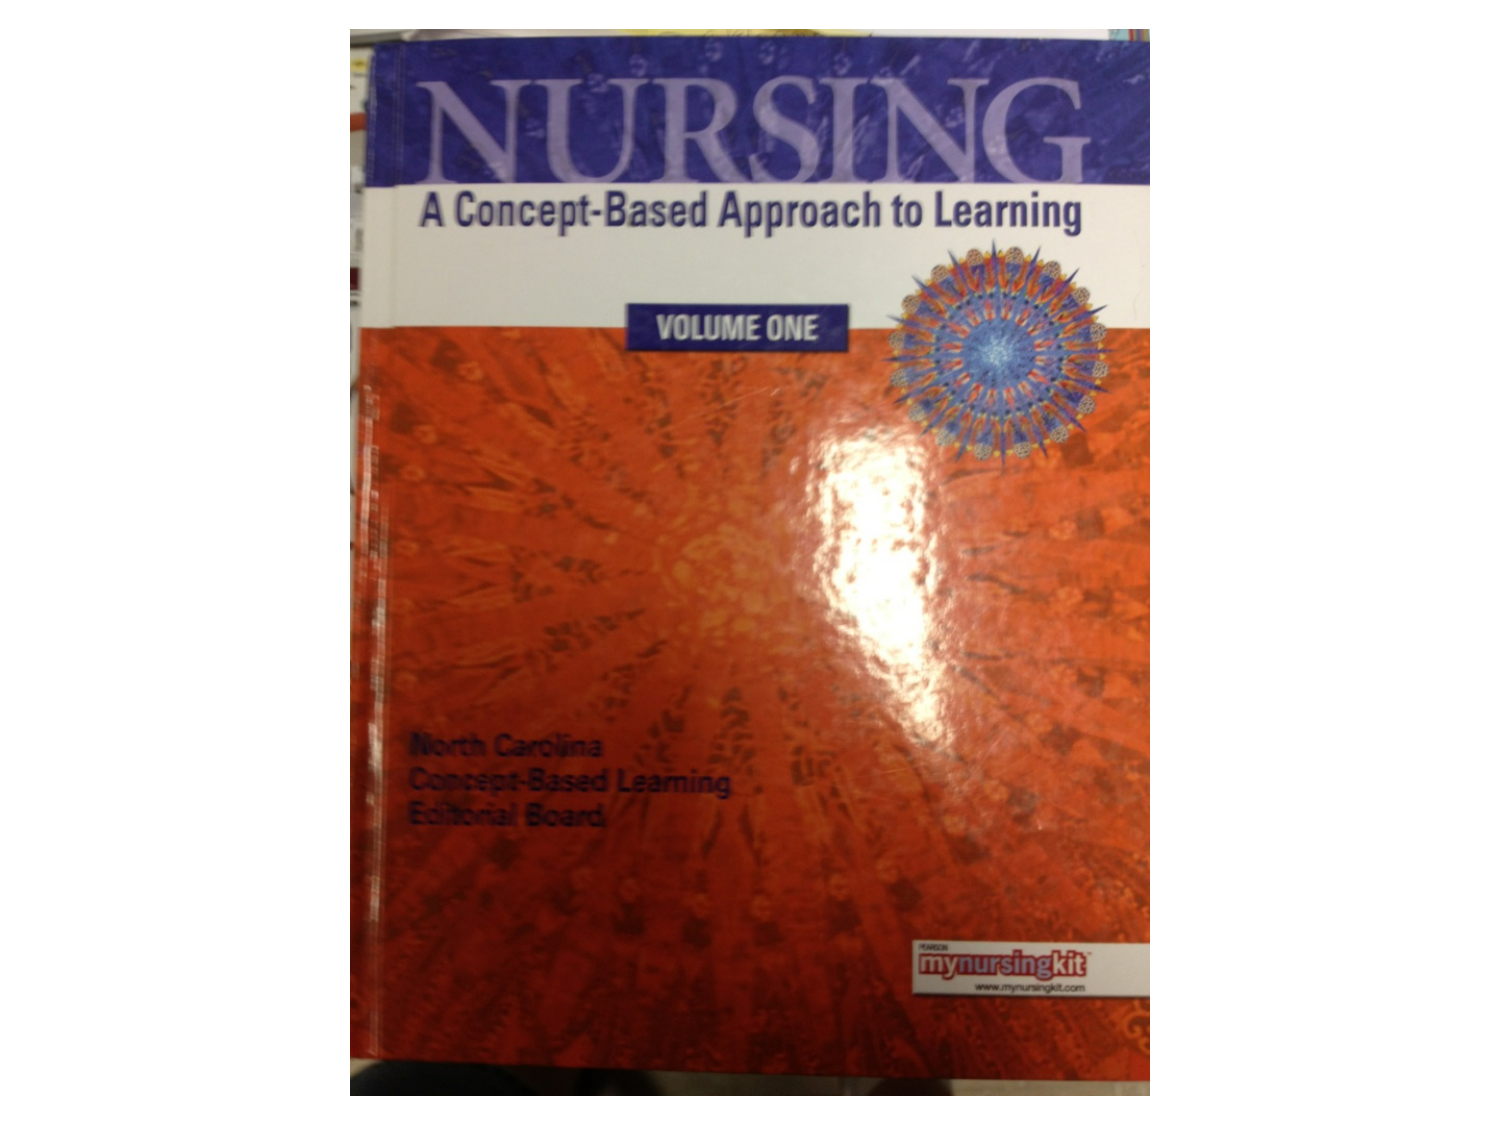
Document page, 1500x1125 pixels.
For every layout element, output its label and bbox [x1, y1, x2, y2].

picture [349, 28, 1151, 1096]
